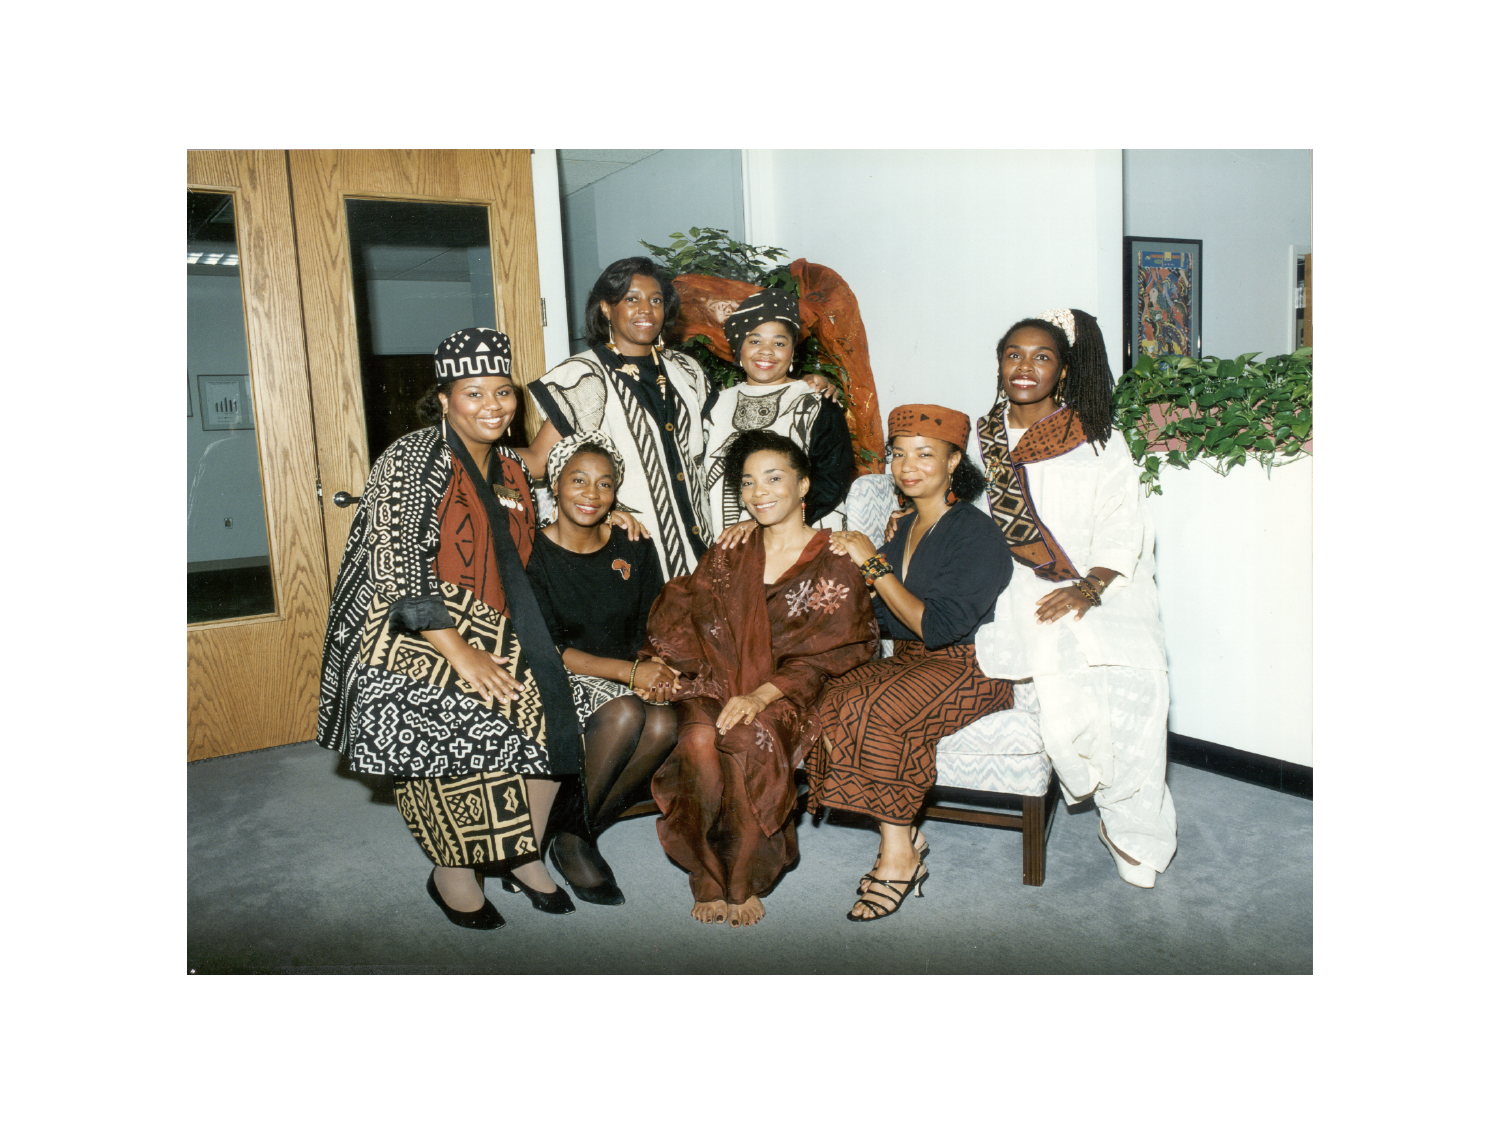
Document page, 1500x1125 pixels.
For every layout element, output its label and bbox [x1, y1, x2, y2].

picture [187, 149, 1313, 976]
